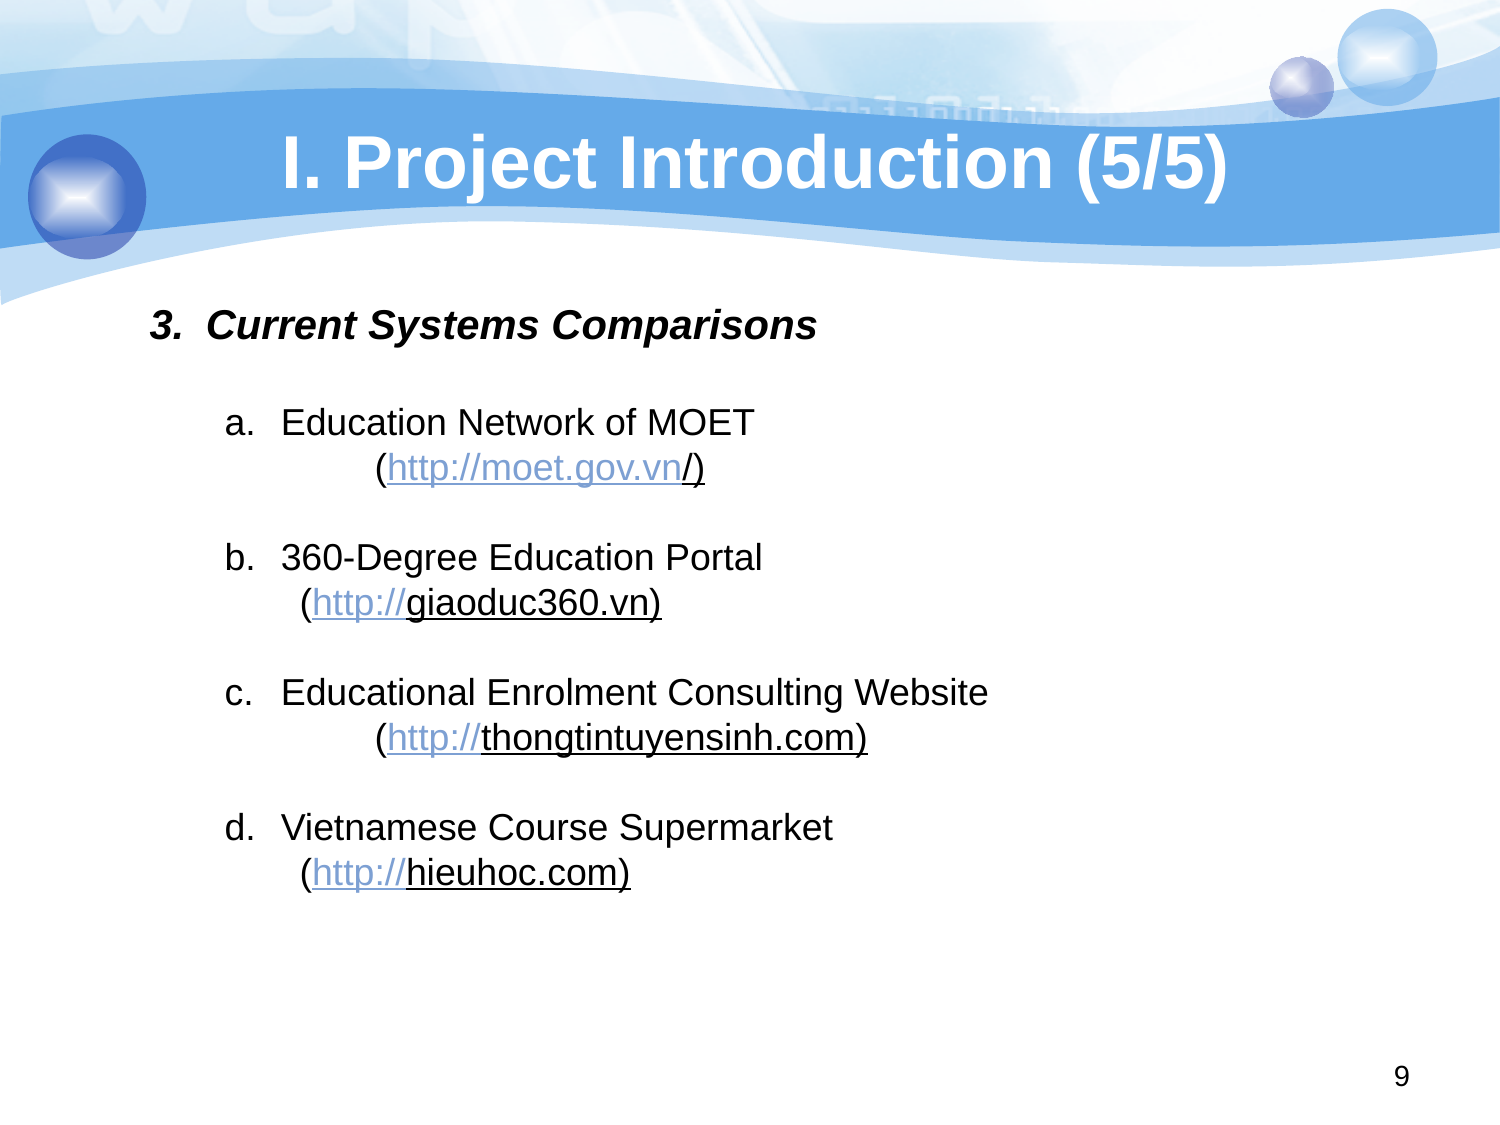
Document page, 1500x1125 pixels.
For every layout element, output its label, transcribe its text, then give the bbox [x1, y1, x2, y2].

picture [0, 0, 1500, 112]
title I. Project Introduction (5/5) [150, 112, 1363, 205]
slide_number 9 [1074, 1050, 1425, 1103]
text_box Current Systems Comparisons Education Network of MOET (http://moet.gov.vn/) 360-Degree Education Portal (http://giaoduc360.vn) Educational Enrolment Consulting Website (http://thongtintuyensinh.com) Vietnamese Course Supermarket (http://hieuhoc.com) [134, 290, 1471, 946]
